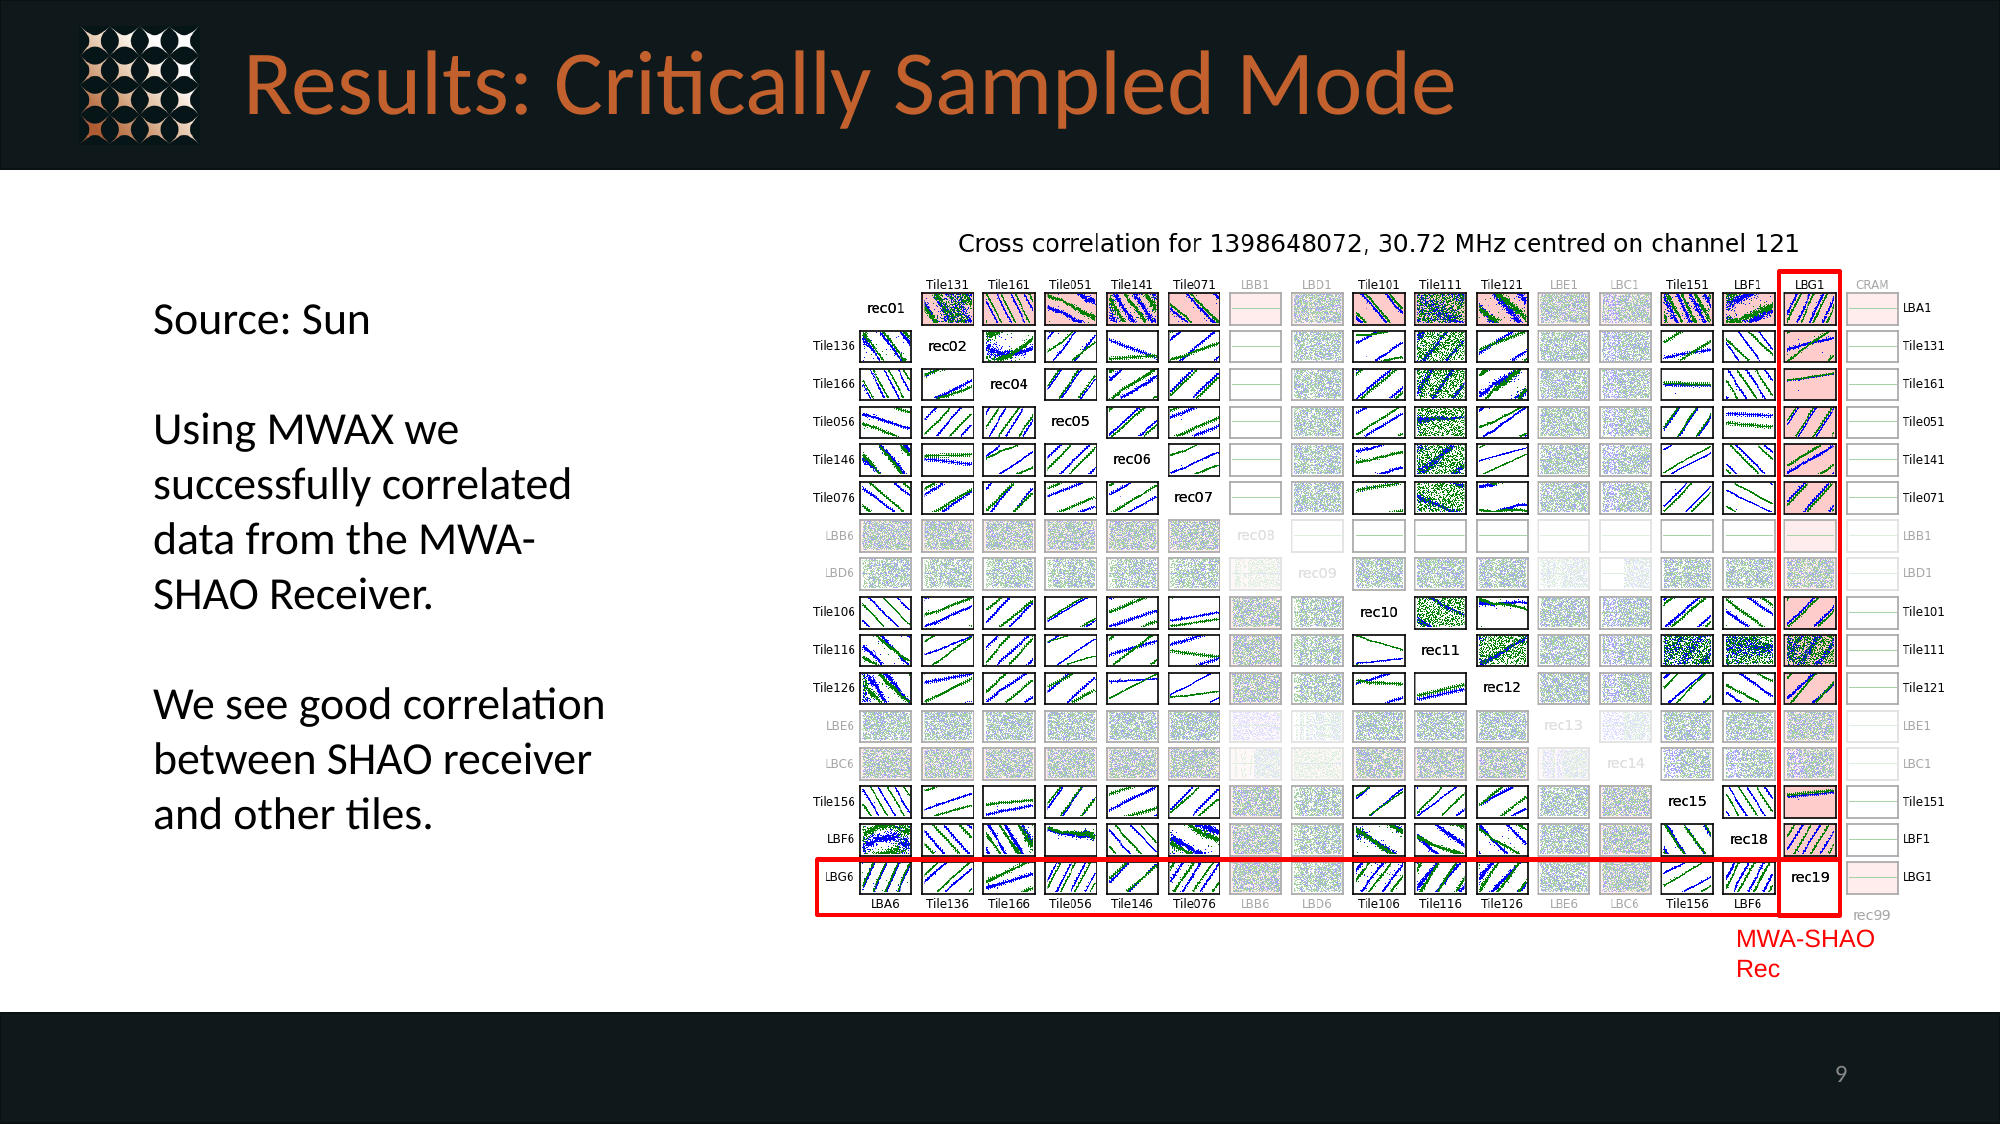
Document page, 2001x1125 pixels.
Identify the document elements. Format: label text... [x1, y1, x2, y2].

picture [79, 26, 200, 145]
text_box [802, 218, 1956, 971]
text_box Source: Sun Using MWAX we successfully correlated data from the MWA-SHAO Receiver. We see good correlation between SHAO receiver and other tiles. [138, 281, 643, 939]
text_box Results: Critically Sampled Mode [476, 26, 1725, 144]
text_box [0, 0, 2000, 169]
text_box [0, 1013, 2000, 1124]
text_box Results: Critically Sampled Mode [228, 26, 349, 144]
picture [352, 25, 473, 144]
slide_number 9 [1412, 1042, 1863, 1103]
